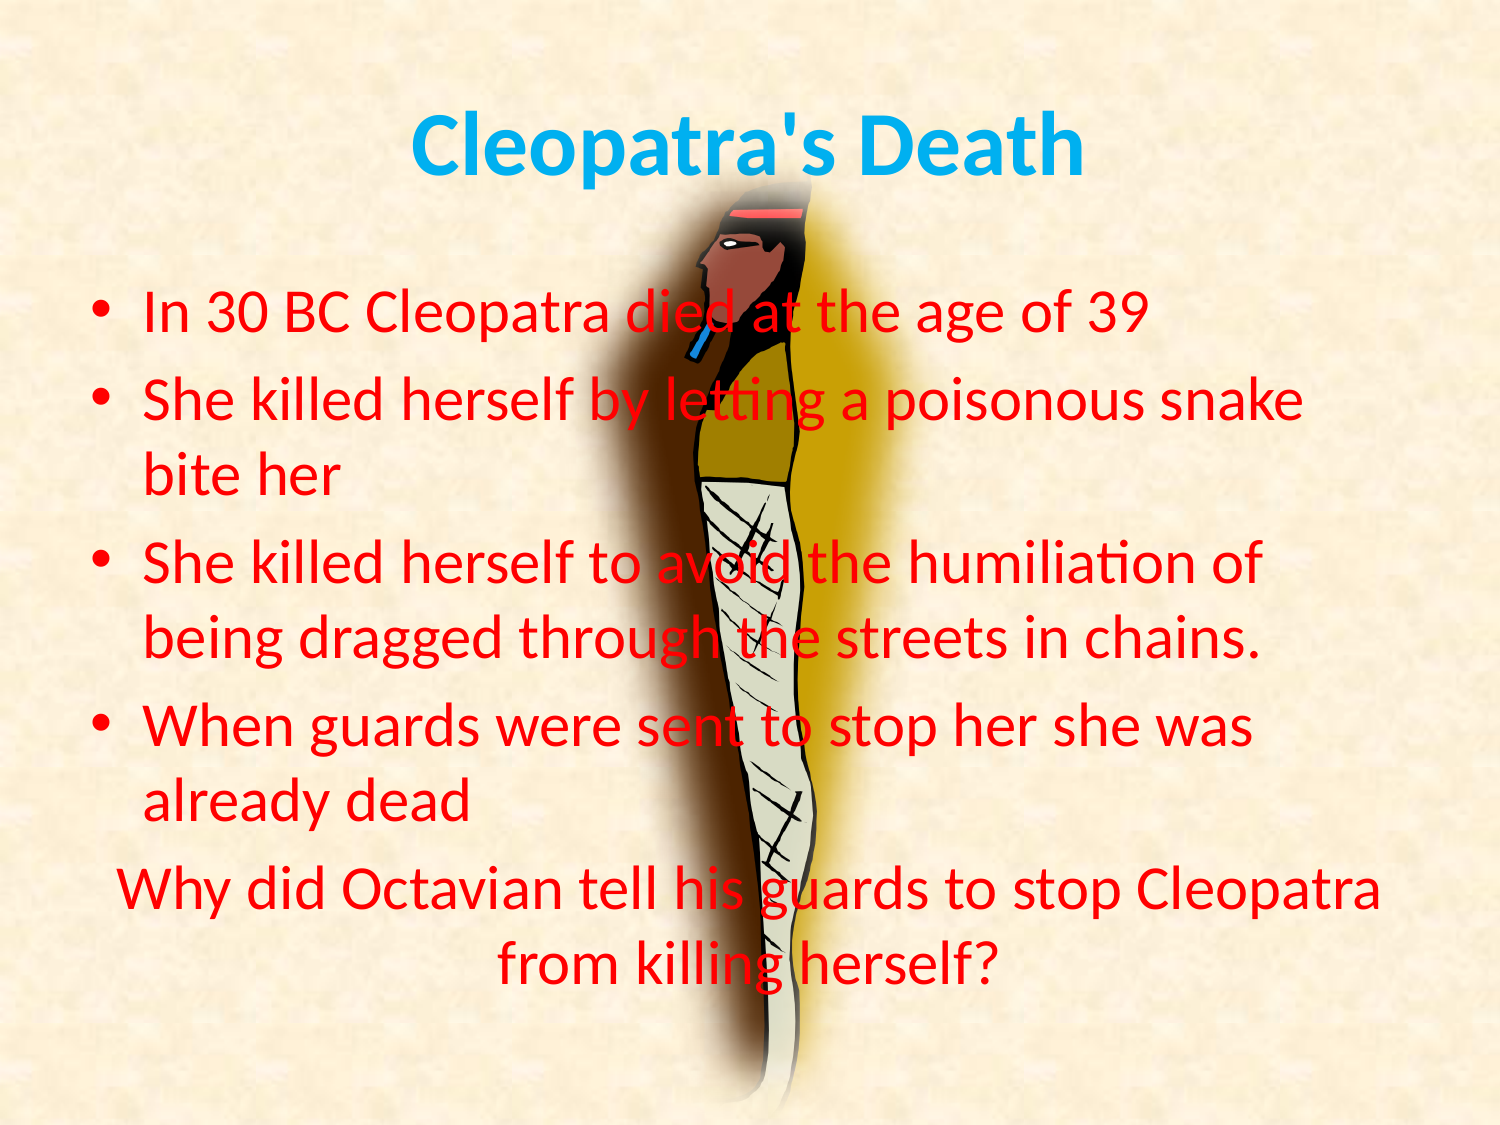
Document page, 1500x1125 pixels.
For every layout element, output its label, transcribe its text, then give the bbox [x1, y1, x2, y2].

list In 30 BC Cleopatra died at the age of 39 She killed herself by letting a poisonous snake bite her She killed herself to avoid the humiliation of being dragged through the streets in chains. When guards were sent to stop her she was already dead Why did Octavian tell his guards to stop Cleopatra from killing herself? [75, 262, 532, 1005]
title Cleopatra's Death [75, 45, 1425, 233]
picture [0, 0, 1500, 1125]
list In 30 BC Cleopatra died at the age of 39 She killed herself by letting a poisonous snake bite her She killed herself to avoid the humiliation of being dragged through the streets in chains. When guards were sent to stop her she was already dead Why did Octavian tell his guards to stop Cleopatra from killing herself? [966, 262, 1425, 1005]
